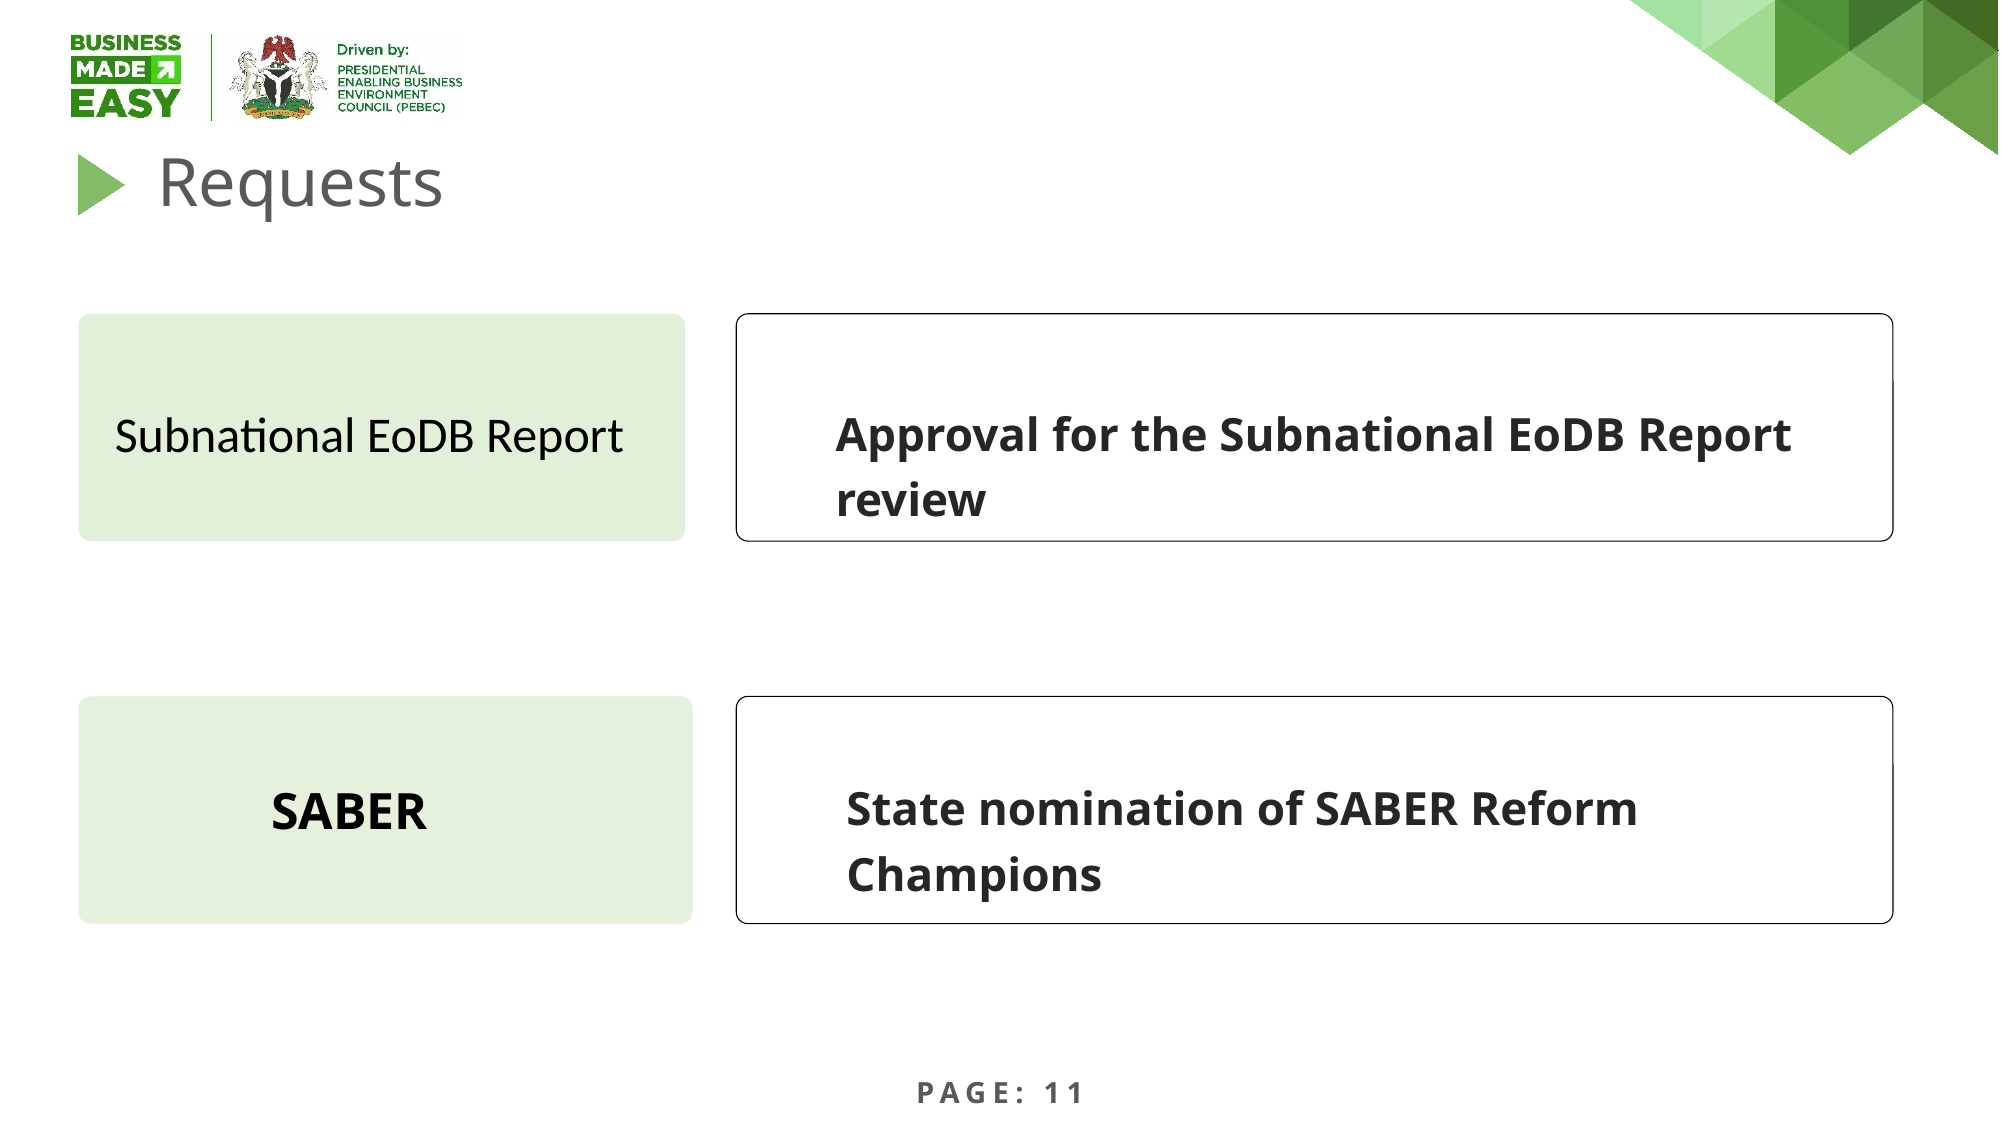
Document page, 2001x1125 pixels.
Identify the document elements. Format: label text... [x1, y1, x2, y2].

text_box Subnational EoDB Report [114, 402, 667, 464]
text_box [735, 695, 1895, 925]
text_box State nomination of SABER Reform Champions [721, 769, 1878, 901]
text_box PAGE: 11 [660, 1066, 1340, 1117]
picture [71, 34, 462, 121]
text_box [735, 312, 1895, 543]
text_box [1630, 0, 1999, 155]
text_box SABER [271, 779, 591, 840]
text_box Approval for the Subnational EoDB Report review [710, 394, 1867, 527]
text_box [77, 695, 694, 925]
text_box Requests [142, 145, 1613, 229]
text_box [78, 154, 125, 215]
text_box [77, 312, 687, 543]
